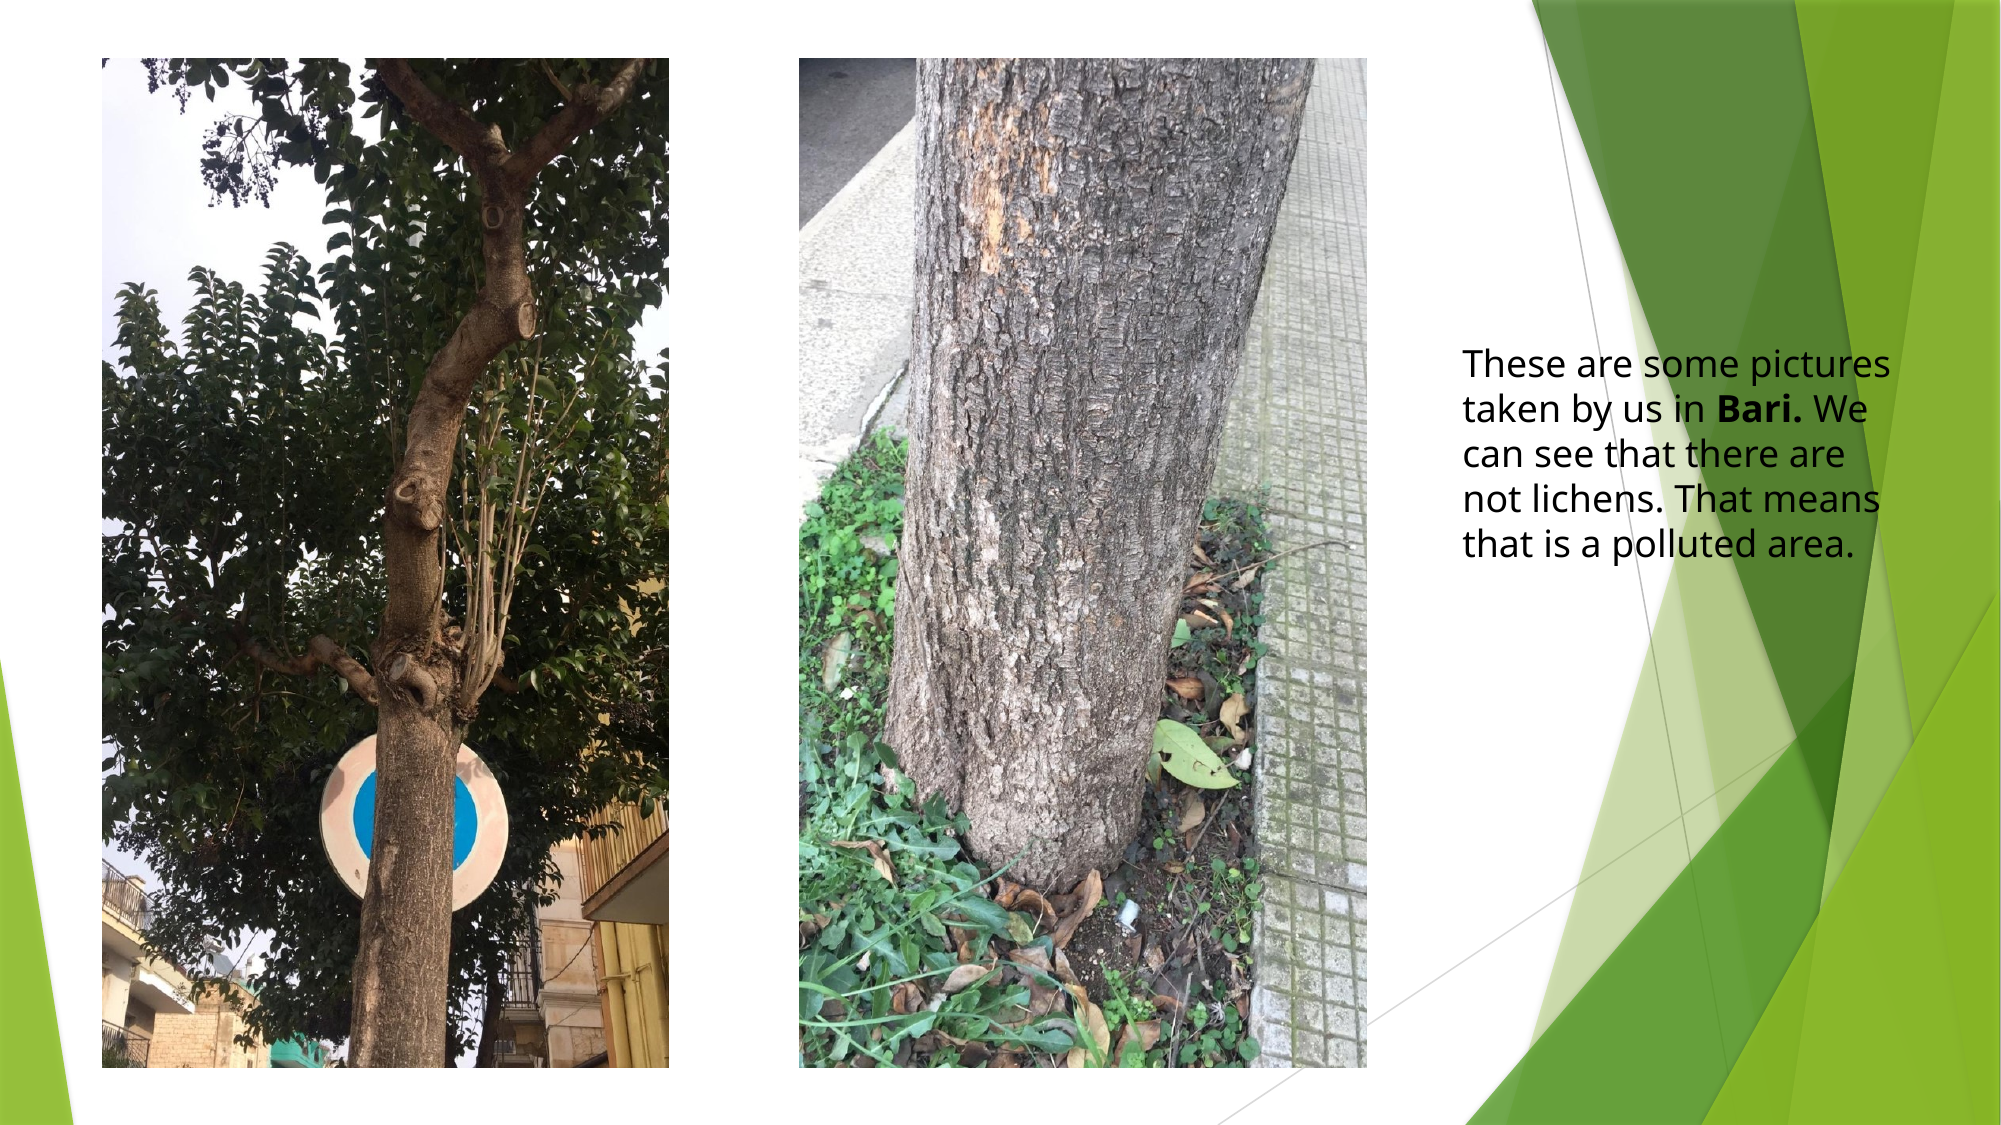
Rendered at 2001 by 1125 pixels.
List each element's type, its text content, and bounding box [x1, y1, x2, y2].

picture [799, 58, 1368, 1069]
picture [101, 58, 670, 1069]
text_box These are some pictures taken by us in Bari. We can see that there are not lichens. That means that is a polluted area. [1447, 332, 1921, 573]
